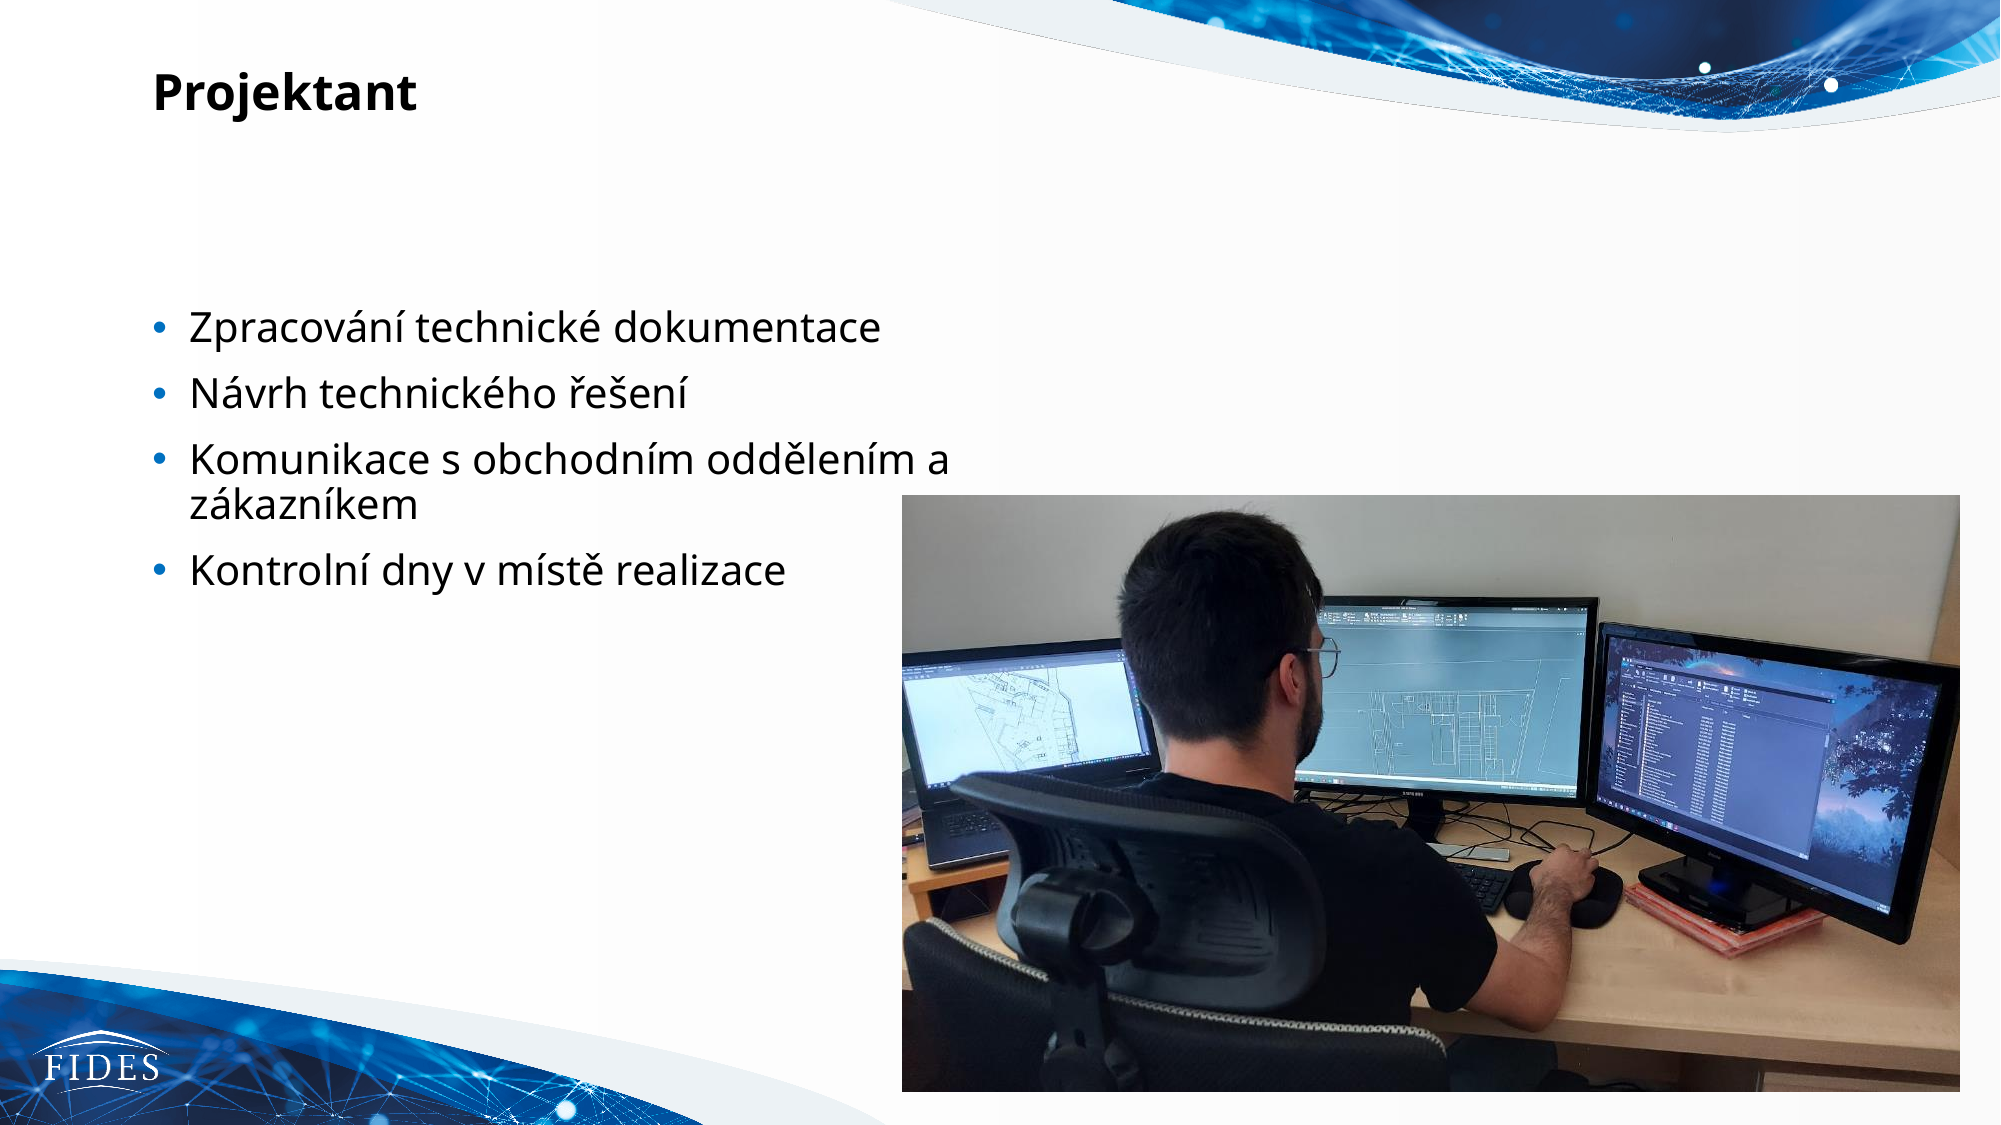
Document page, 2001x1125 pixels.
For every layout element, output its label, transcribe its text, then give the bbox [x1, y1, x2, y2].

picture [0, 954, 903, 1125]
picture [1398, 54, 1407, 59]
picture [1405, 42, 1418, 53]
picture [1372, 54, 1384, 59]
picture [1413, 50, 1448, 59]
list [902, 495, 1960, 1092]
picture [1302, 16, 1310, 22]
picture [858, 0, 2000, 140]
list Zpracování technické dokumentace Návrh technického řešení Komunikace s obchodním oddělením a zákazníkem Kontrolní dny v místě realizace [137, 299, 988, 1014]
title Projektant [137, 59, 1863, 278]
